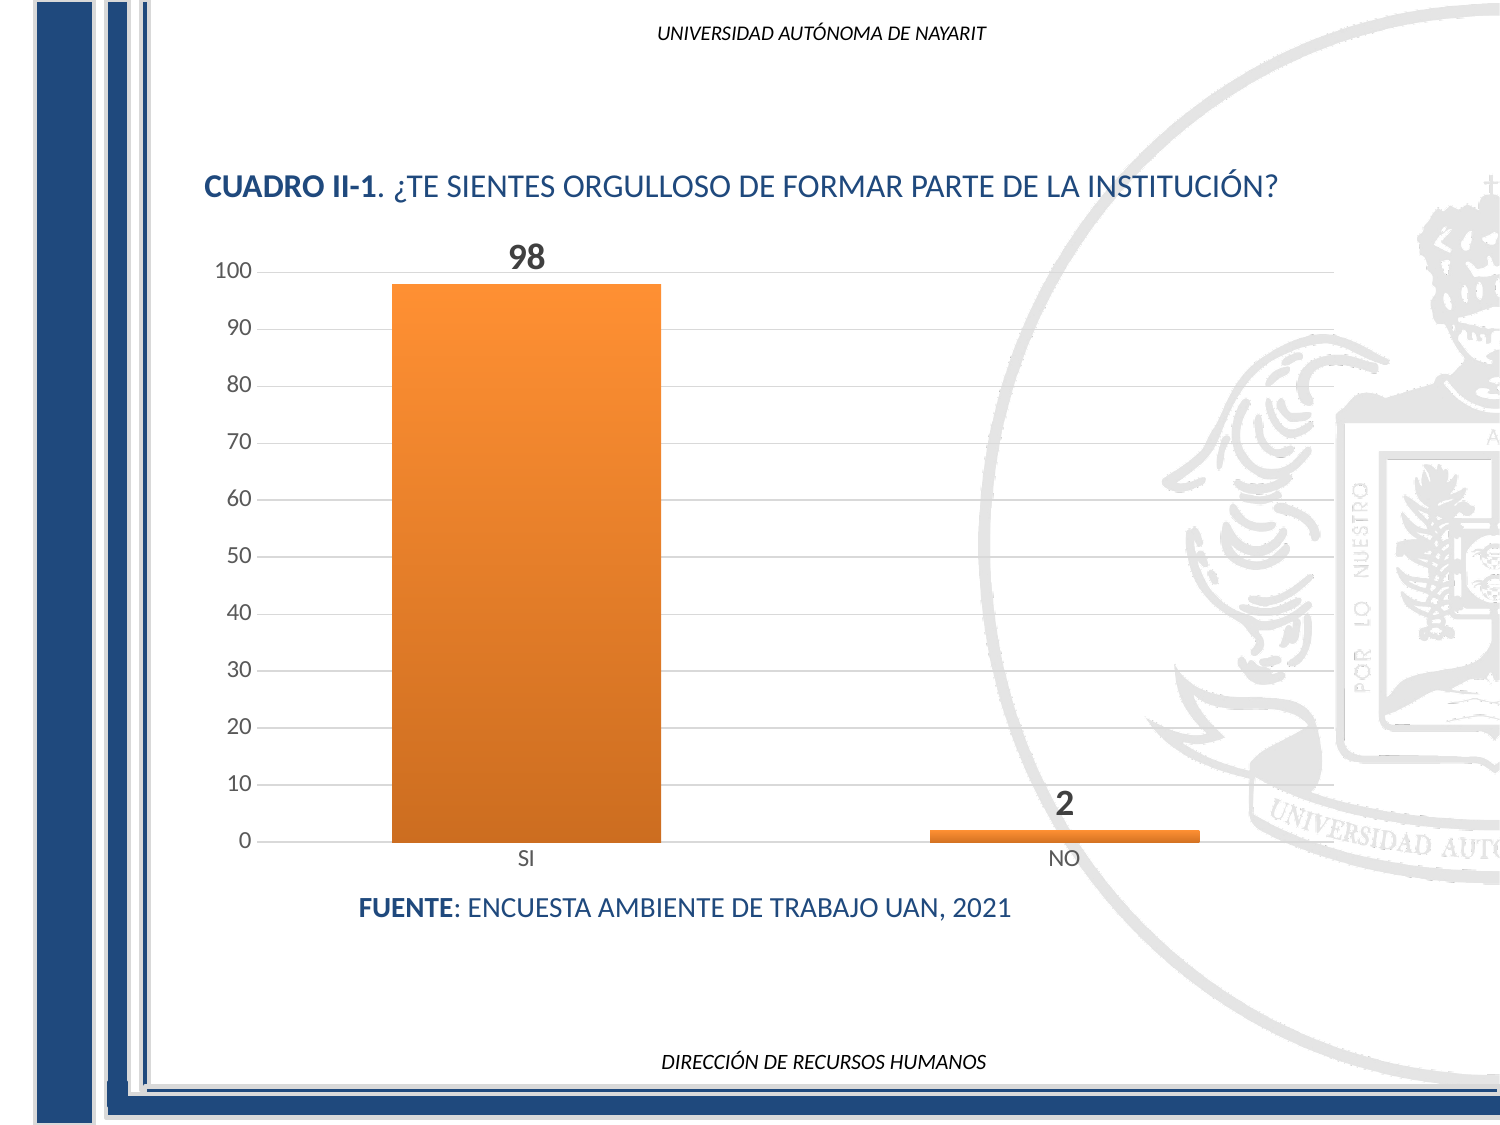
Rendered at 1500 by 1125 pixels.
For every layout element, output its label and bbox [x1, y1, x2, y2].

chart [190, 241, 1358, 886]
text_box [34, 0, 1500, 1125]
